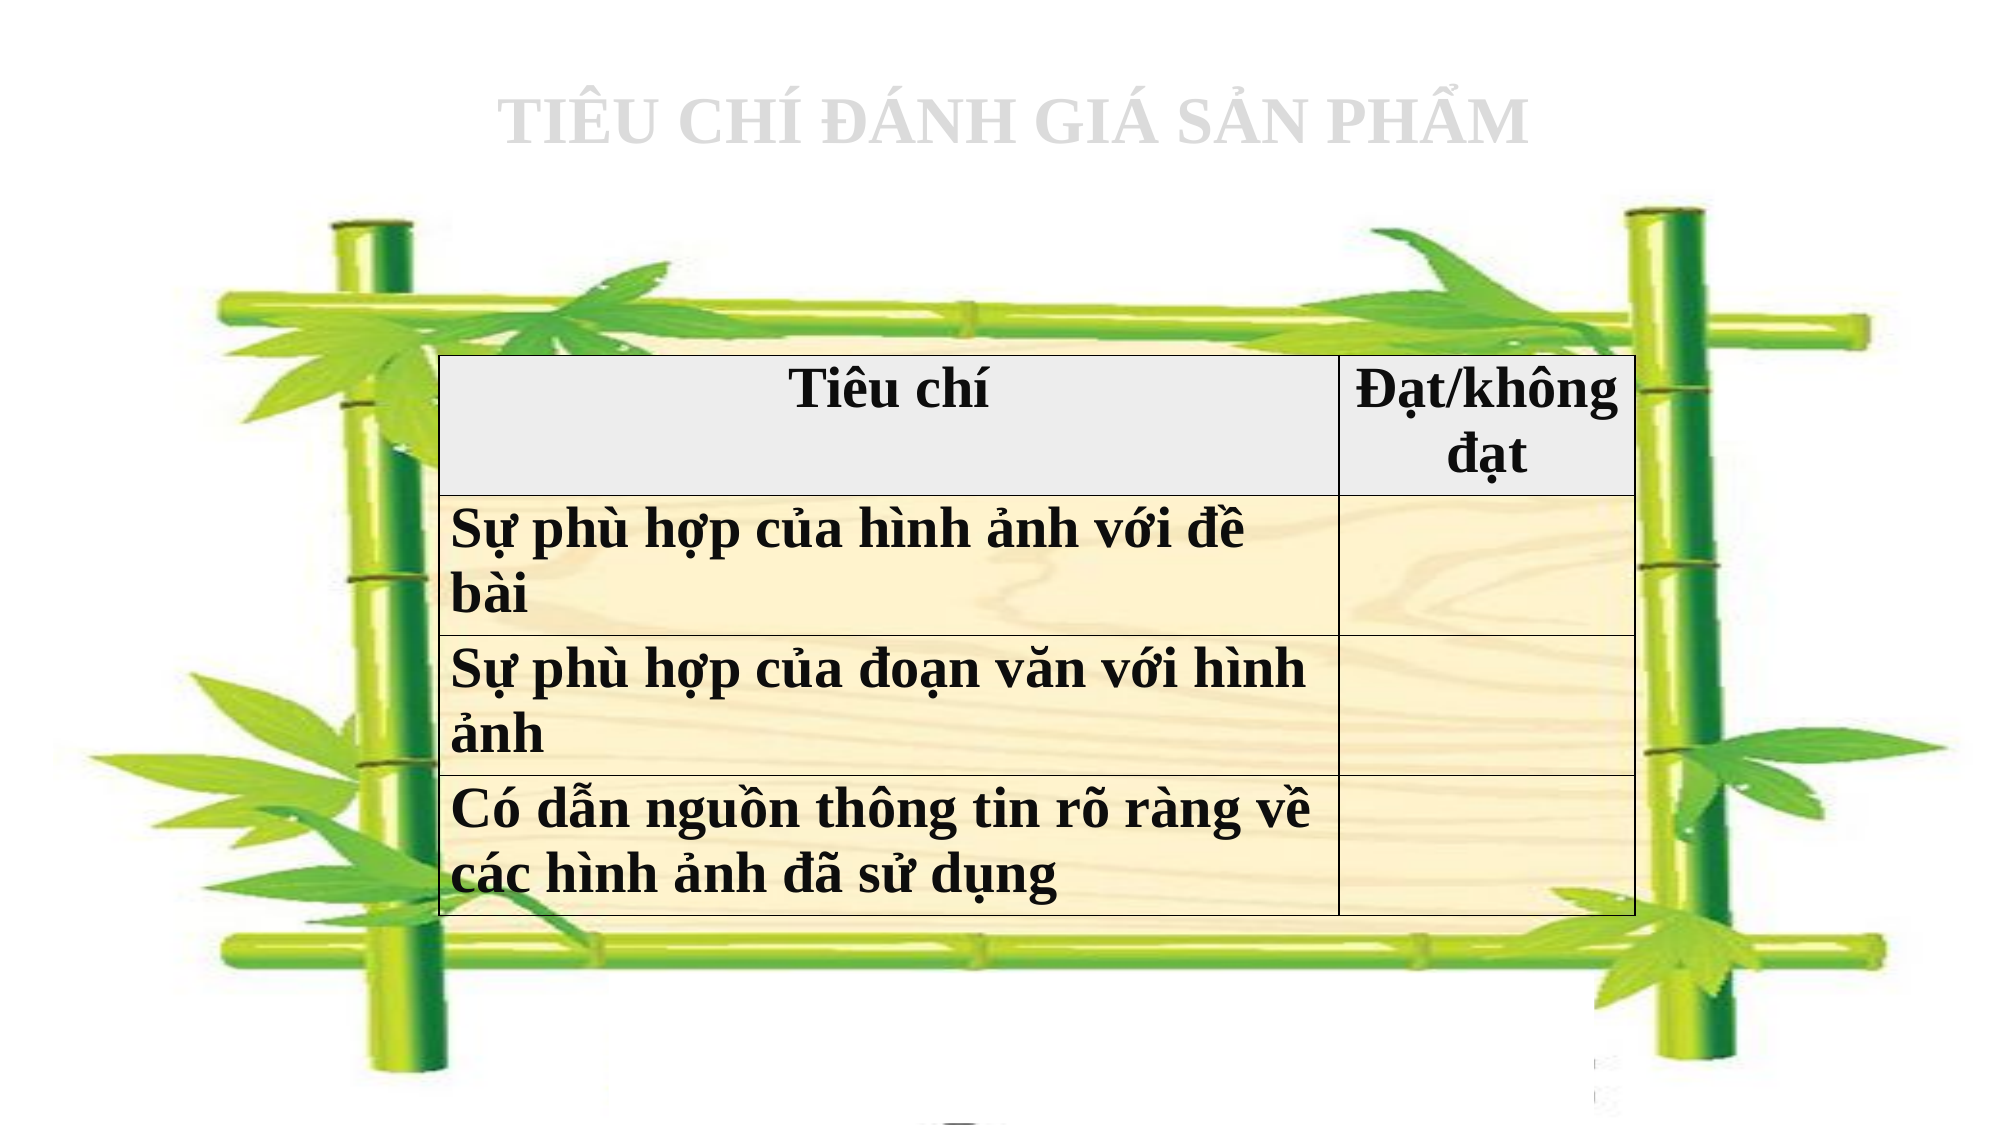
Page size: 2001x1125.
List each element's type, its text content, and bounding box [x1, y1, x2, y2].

text_box TIÊU CHÍ ĐÁNH GIÁ SẢN PHẨM [482, 69, 1547, 165]
picture [53, 165, 1976, 1125]
